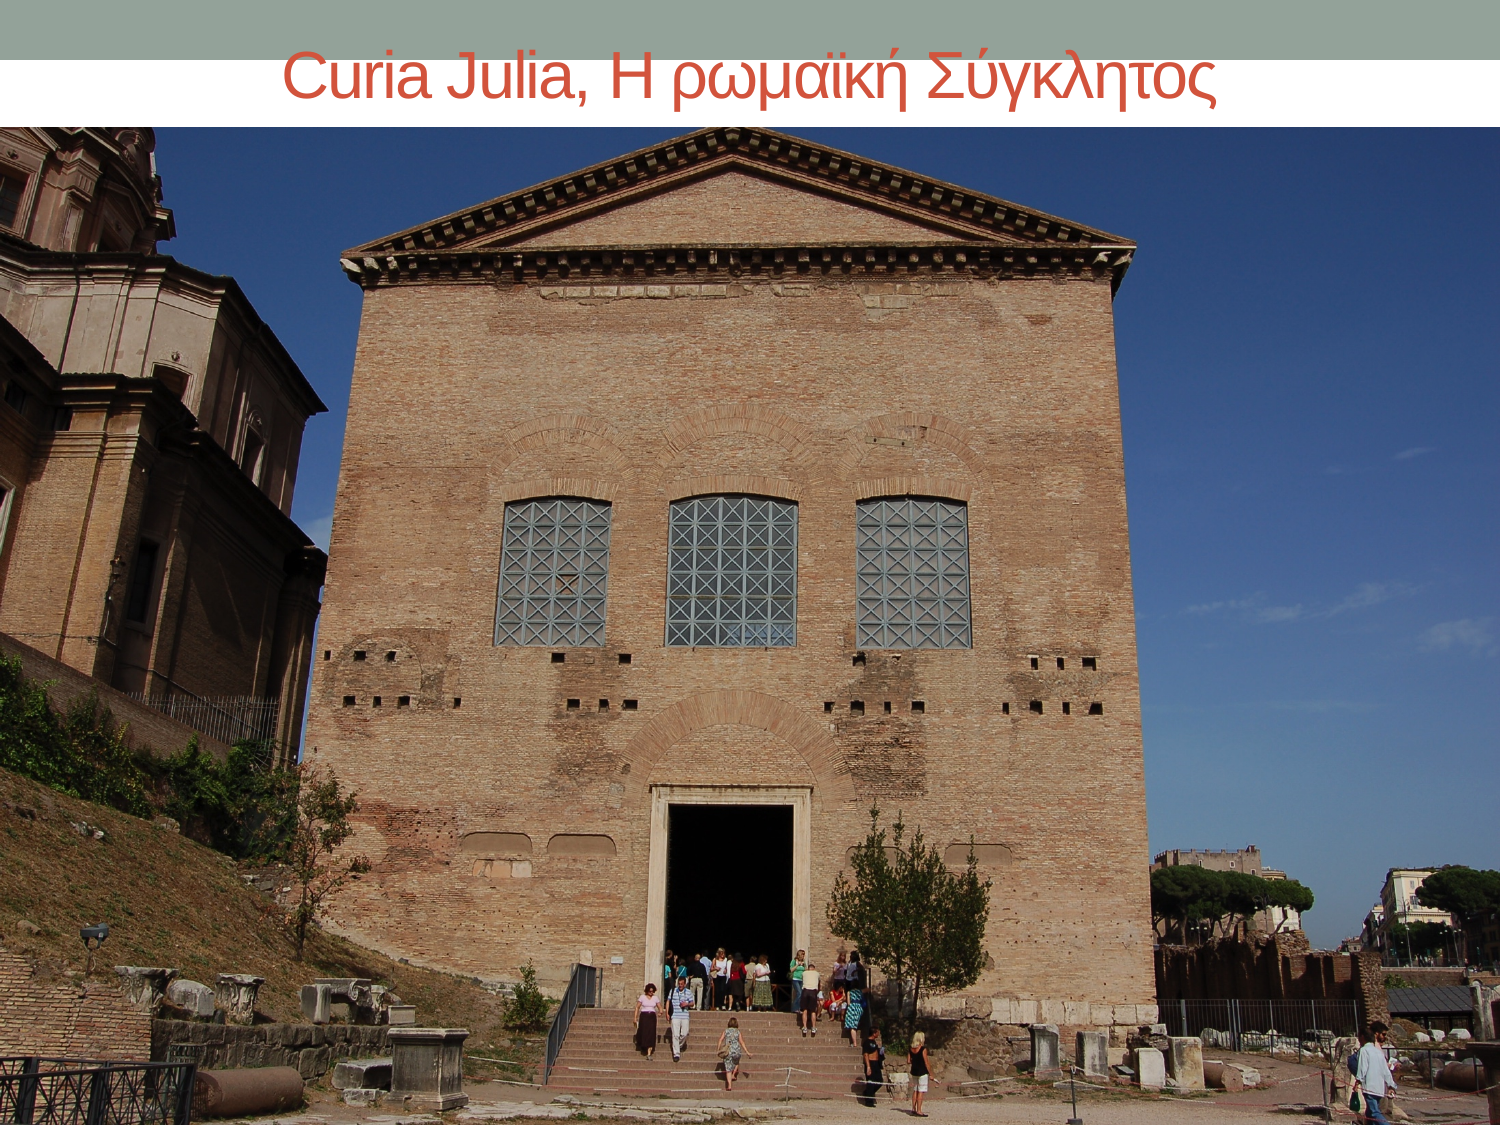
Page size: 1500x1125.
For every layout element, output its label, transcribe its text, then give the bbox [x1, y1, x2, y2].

title Curia Julia, Η ρωμαϊκή Σύγκλητος [75, 45, 1425, 99]
picture [0, 127, 1500, 1125]
